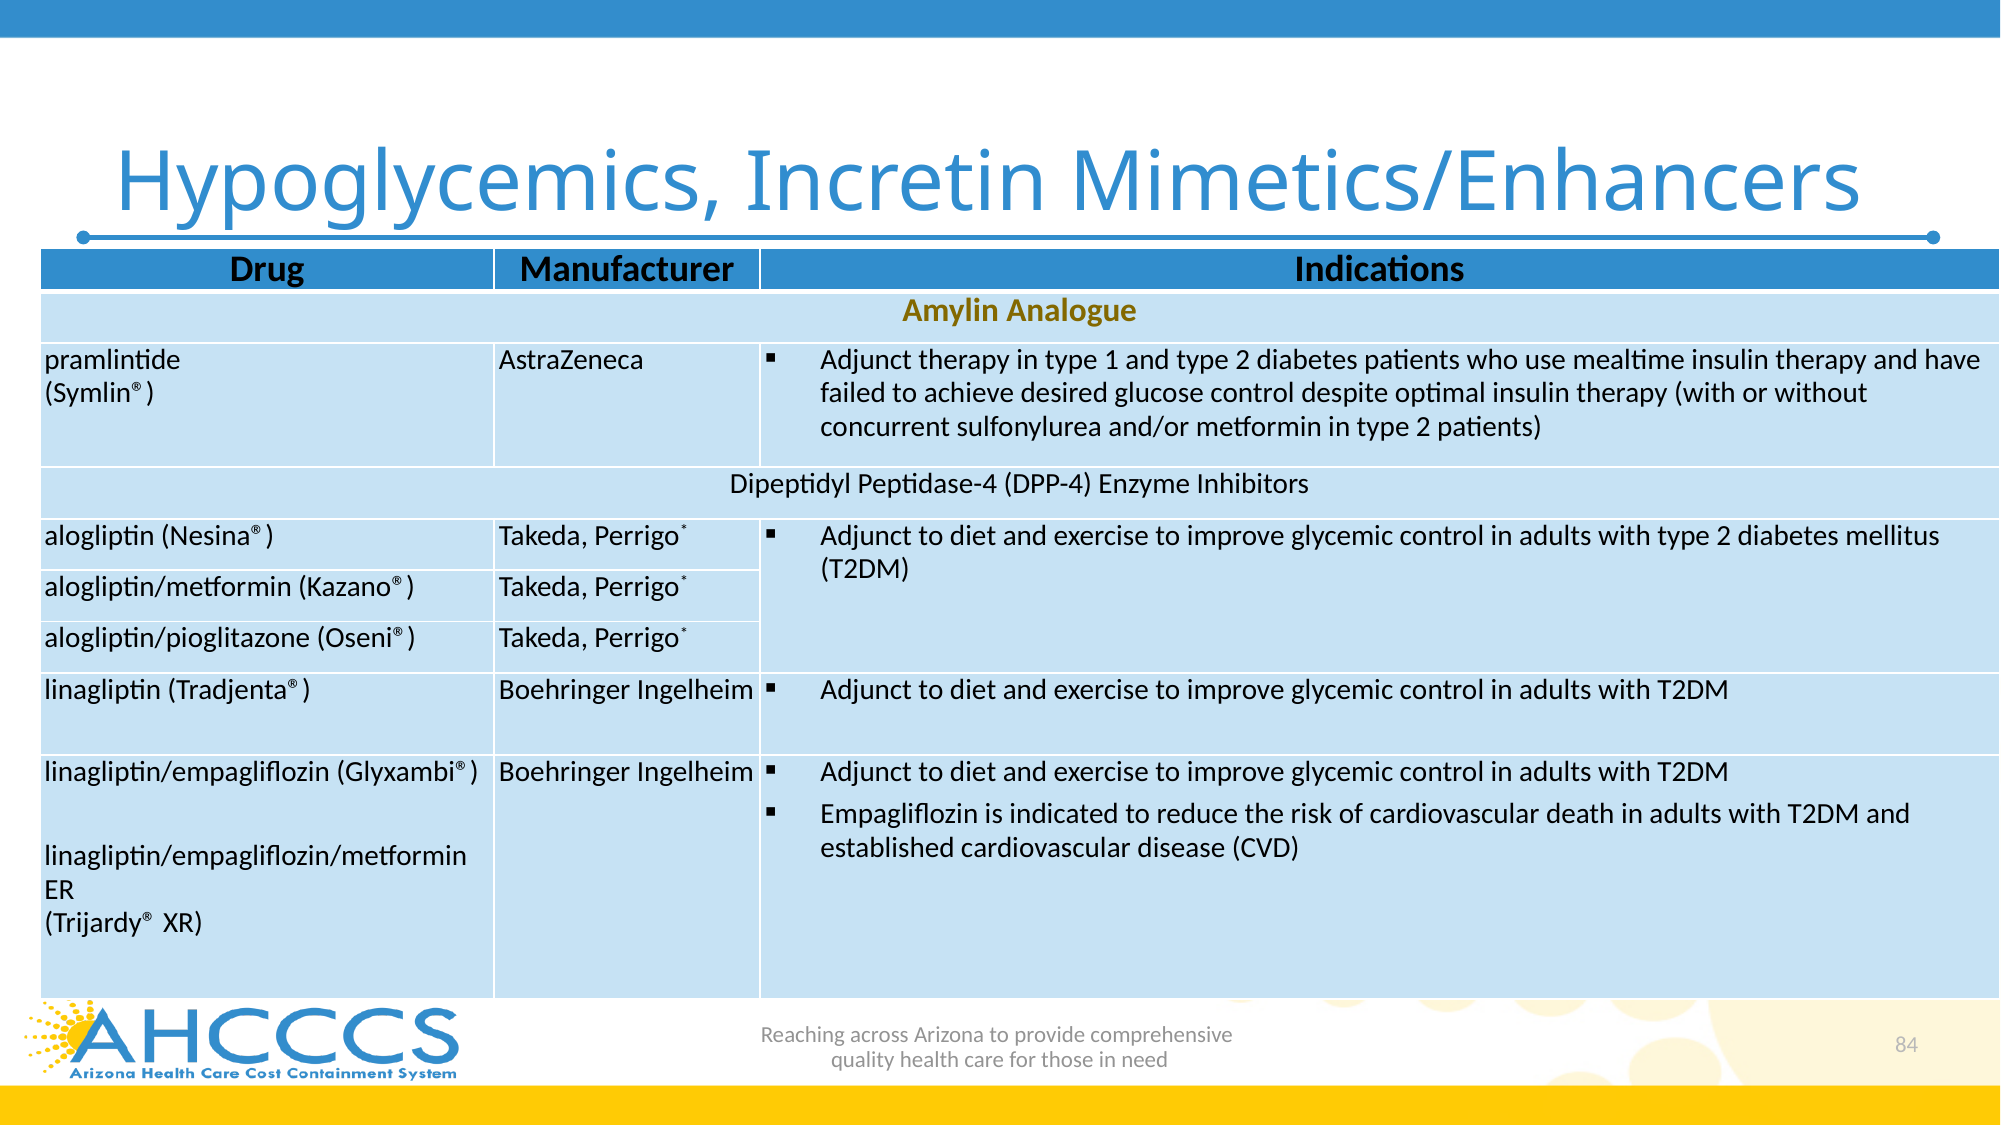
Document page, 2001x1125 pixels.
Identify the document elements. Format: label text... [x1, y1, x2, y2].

table_cell Adjunct to diet and exercise to improve glycemic control in adults with T2DM Empagliflozin is indicated to reduce the risk of cardiovascular death in adults with T2DM and established cardiovascular disease (CVD) [761, 756, 1999, 998]
text_box [0, 0, 2000, 75]
table_cell alogliptin/pioglitazone (Oseni®) [41, 622, 493, 672]
table_cell linagliptin (Tradjenta®) [41, 674, 493, 754]
table_cell Takeda, Perrigo* [495, 571, 759, 621]
table_cell Takeda, Perrigo* [495, 622, 759, 672]
table_header Drug [41, 249, 493, 289]
footer Reaching across Arizona to provide comprehensive quality health care for those in need [0, 1016, 2000, 1079]
table_cell Takeda, Perrigo* [495, 520, 759, 569]
table_header Manufacturer [495, 249, 759, 289]
table_cell Amylin Analogue [41, 294, 1999, 342]
table_cell alogliptin/metformin (Kazano®) [41, 571, 493, 621]
table_cell alogliptin (Nesina®) [41, 520, 493, 569]
table_header Indications [761, 249, 1999, 289]
table_cell AstraZeneca [495, 344, 759, 466]
table_cell Adjunct therapy in type 1 and type 2 diabetes patients who use mealtime insulin therapy and have failed to achieve desired glucose control despite optimal insulin therapy (with or without concurrent sulfonylurea and/or metformin in type 2 patients) [761, 344, 1999, 466]
table_cell Adjunct to diet and exercise to improve glycemic control in adults with T2DM [761, 674, 1999, 754]
table_cell Adjunct to diet and exercise to improve glycemic control in adults with type 2 diabetes mellitus (T2DM) [761, 520, 1999, 672]
table_cell Boehringer Ingelheim [495, 756, 759, 998]
picture [0, 0, 2001, 1125]
table_cell Dipeptidyl Peptidase-4 (DPP-4) Enzyme Inhibitors [41, 468, 1999, 518]
table_cell linagliptin/empagliflozin (Glyxambi®) linagliptin/empagliflozin/metformin ER (Trijardy® XR) [41, 756, 493, 998]
table_cell pramlintide (Symlin®) [41, 344, 493, 466]
title Hypoglycemics, Incretin Mimetics/Enhancers [99, 75, 1917, 235]
table_cell Boehringer Ingelheim [495, 674, 759, 754]
